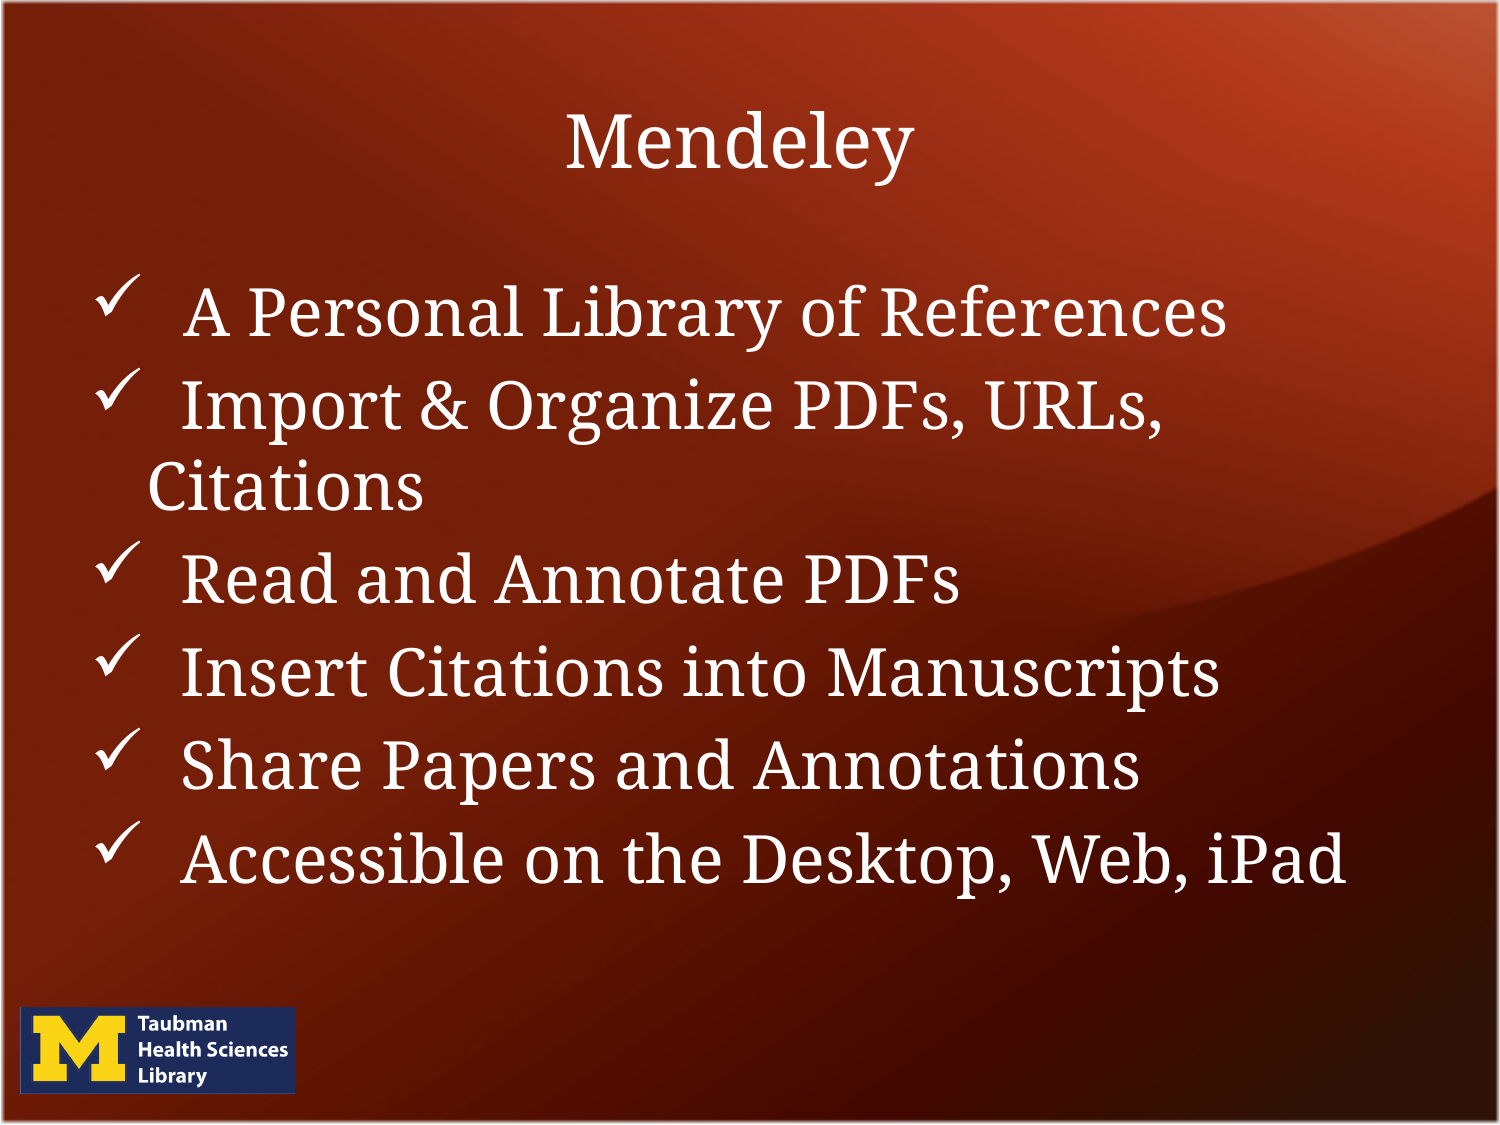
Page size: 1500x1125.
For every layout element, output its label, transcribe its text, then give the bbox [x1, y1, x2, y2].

list A Personal Library of References Import & Organize PDFs, URLs, Citations Read and Annotate PDFs Insert Citations into Manuscripts Share Papers and Annotations Accessible on the Desktop, Web, iPad [75, 262, 1425, 1005]
picture [0, 0, 1500, 1125]
title Mendeley [75, 37, 1425, 241]
